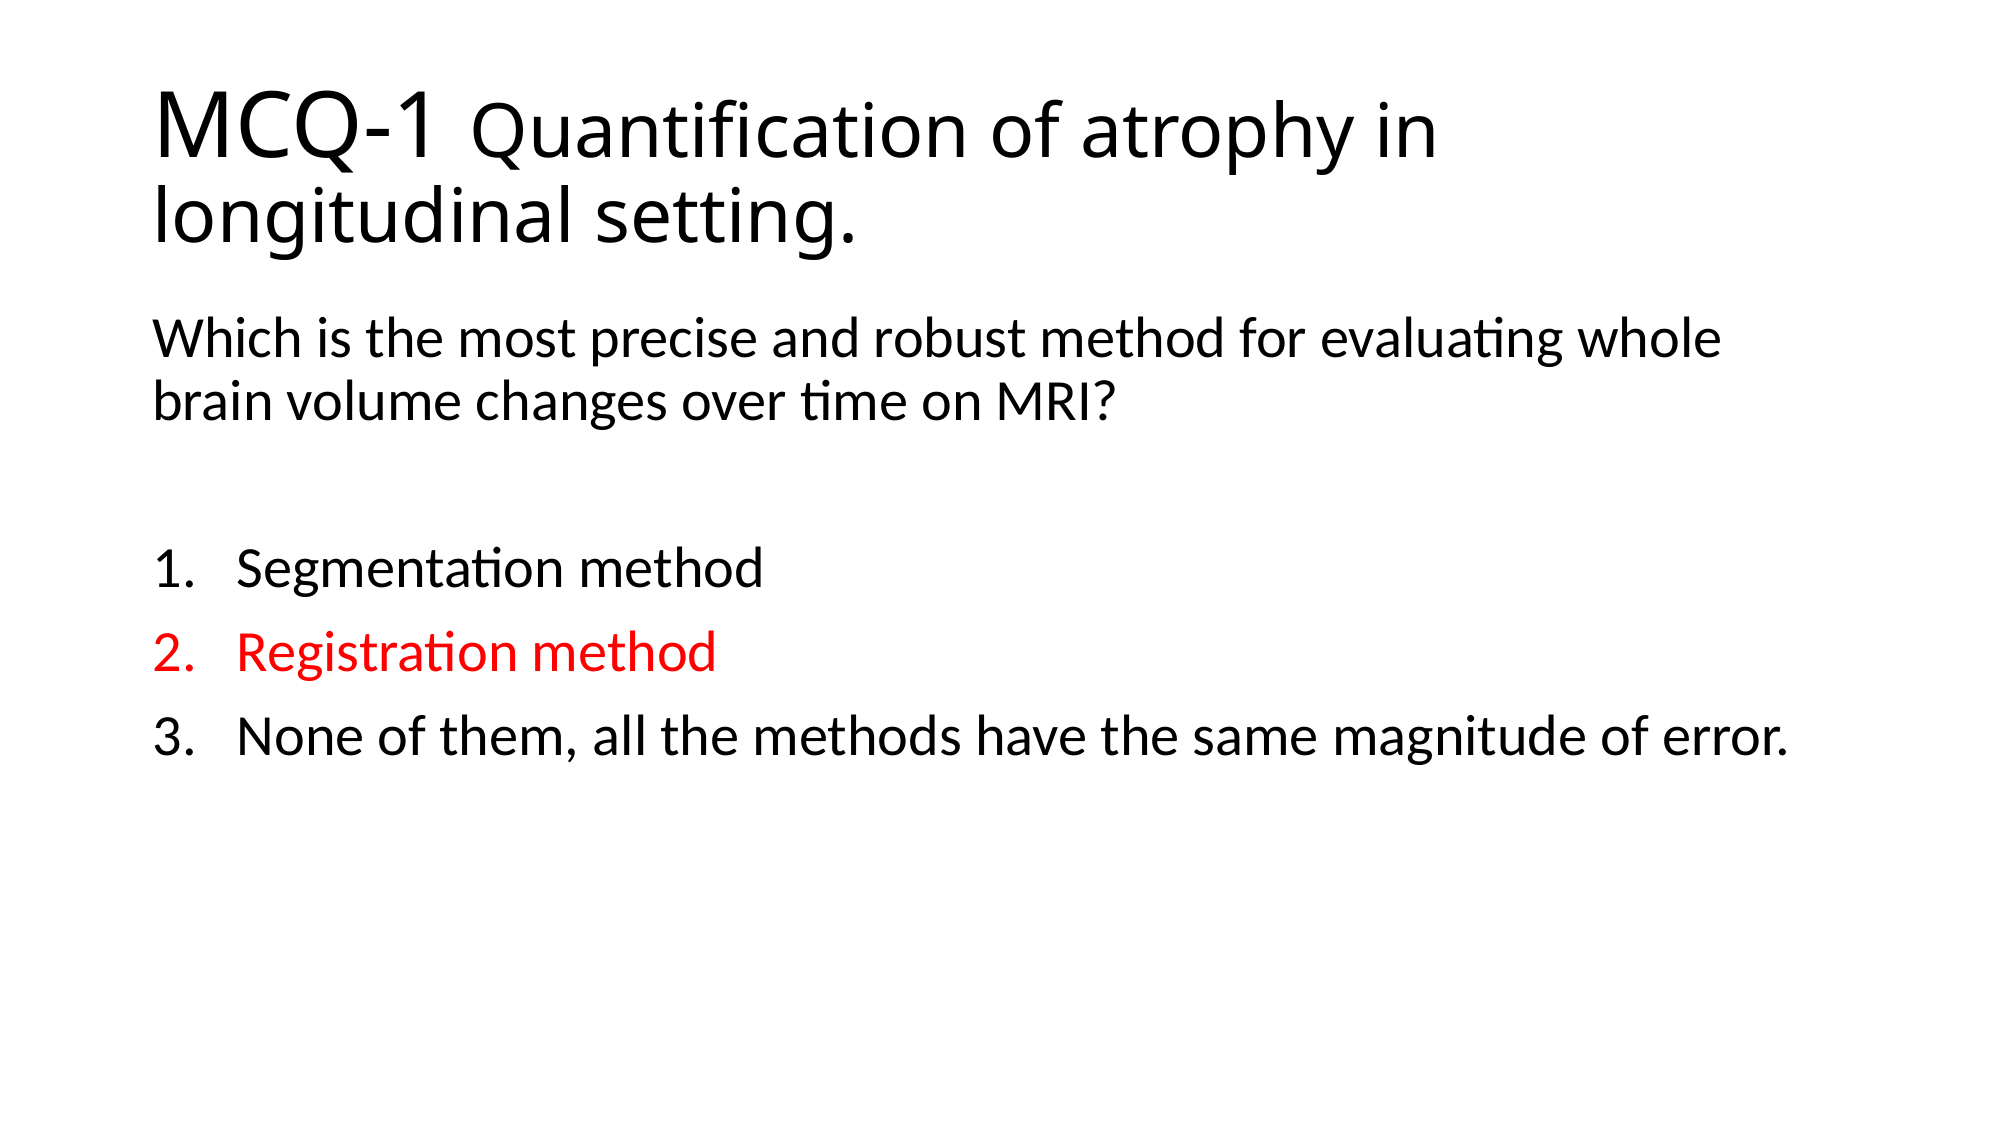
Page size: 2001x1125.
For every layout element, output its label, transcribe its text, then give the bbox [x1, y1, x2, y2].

list Which is the most precise and robust method for evaluating whole brain volume changes over time on MRI? Segmentation method Registration method None of them, all the methods have the same magnitude of error. [137, 299, 1863, 1014]
title MCQ-1 Quantification of atrophy in longitudinal setting. [137, 59, 1863, 278]
